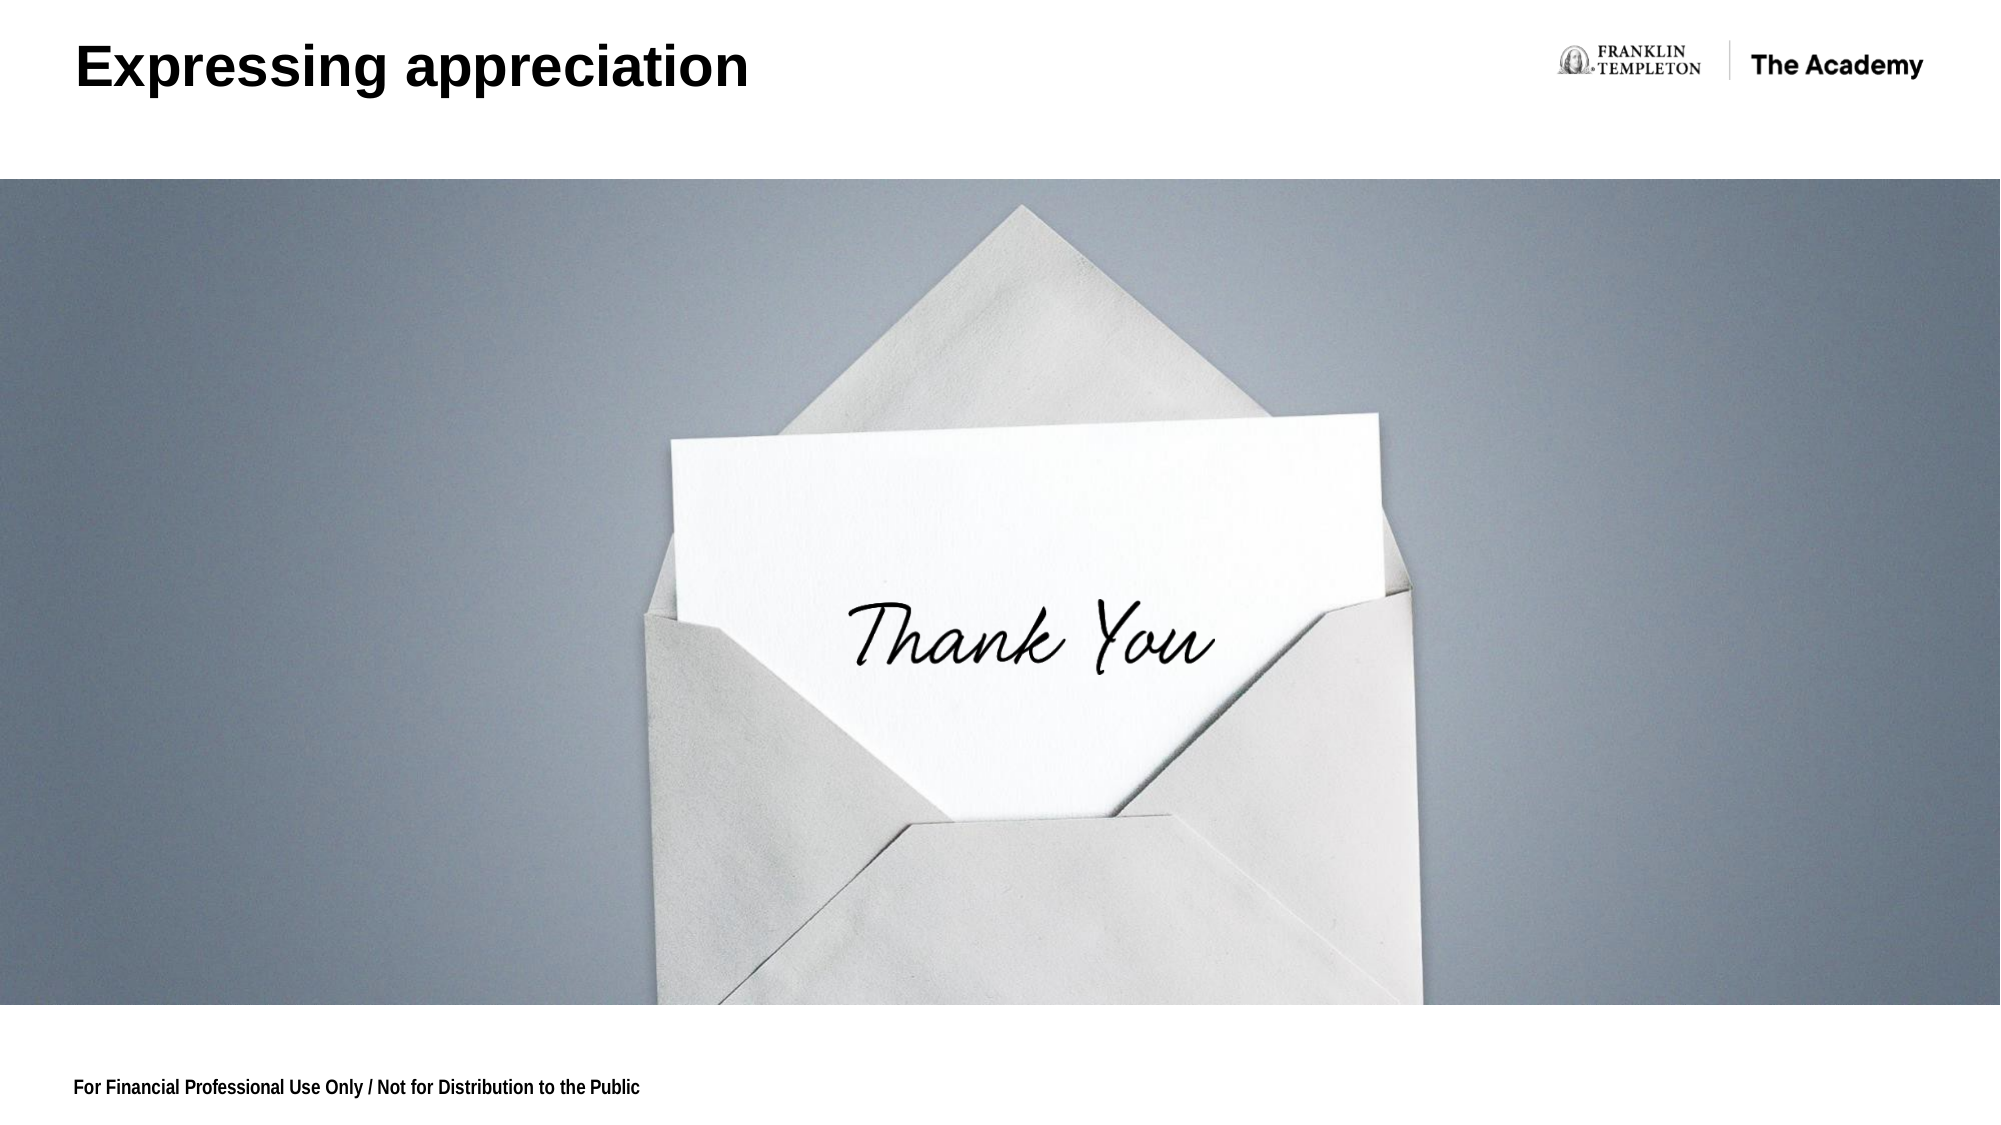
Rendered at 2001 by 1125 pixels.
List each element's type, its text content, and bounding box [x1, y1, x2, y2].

footer For Financial Professional Use Only / Not for Distribution to the Public [71, 1073, 645, 1125]
title Expressing appreciation [72, 25, 1411, 176]
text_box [0, 179, 2000, 1006]
picture [1556, 40, 1924, 80]
